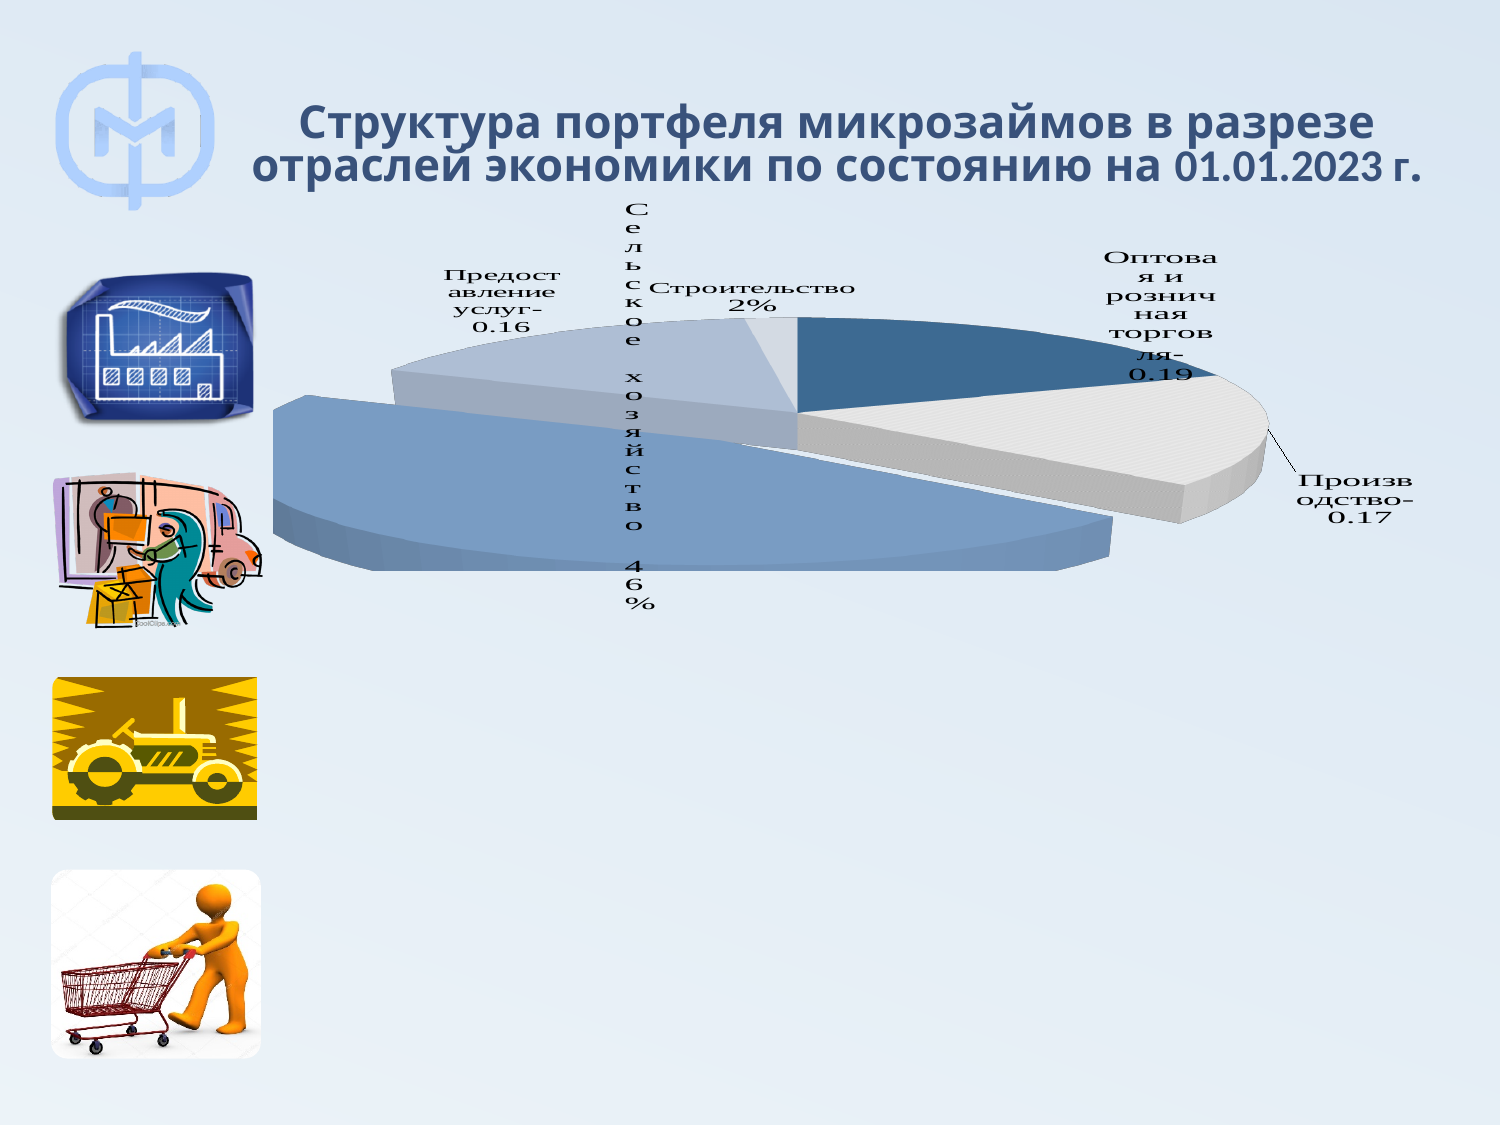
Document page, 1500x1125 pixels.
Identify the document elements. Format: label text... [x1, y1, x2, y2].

title Структура портфеля микрозаймов в разрезе отраслей экономики по состоянию на 01.01.2023 г. [262, 58, 1447, 199]
picture [52, 472, 263, 629]
picture [7, 3, 262, 258]
picture [51, 869, 261, 1059]
picture [51, 270, 261, 429]
picture [52, 675, 263, 825]
chart [273, 198, 1495, 996]
